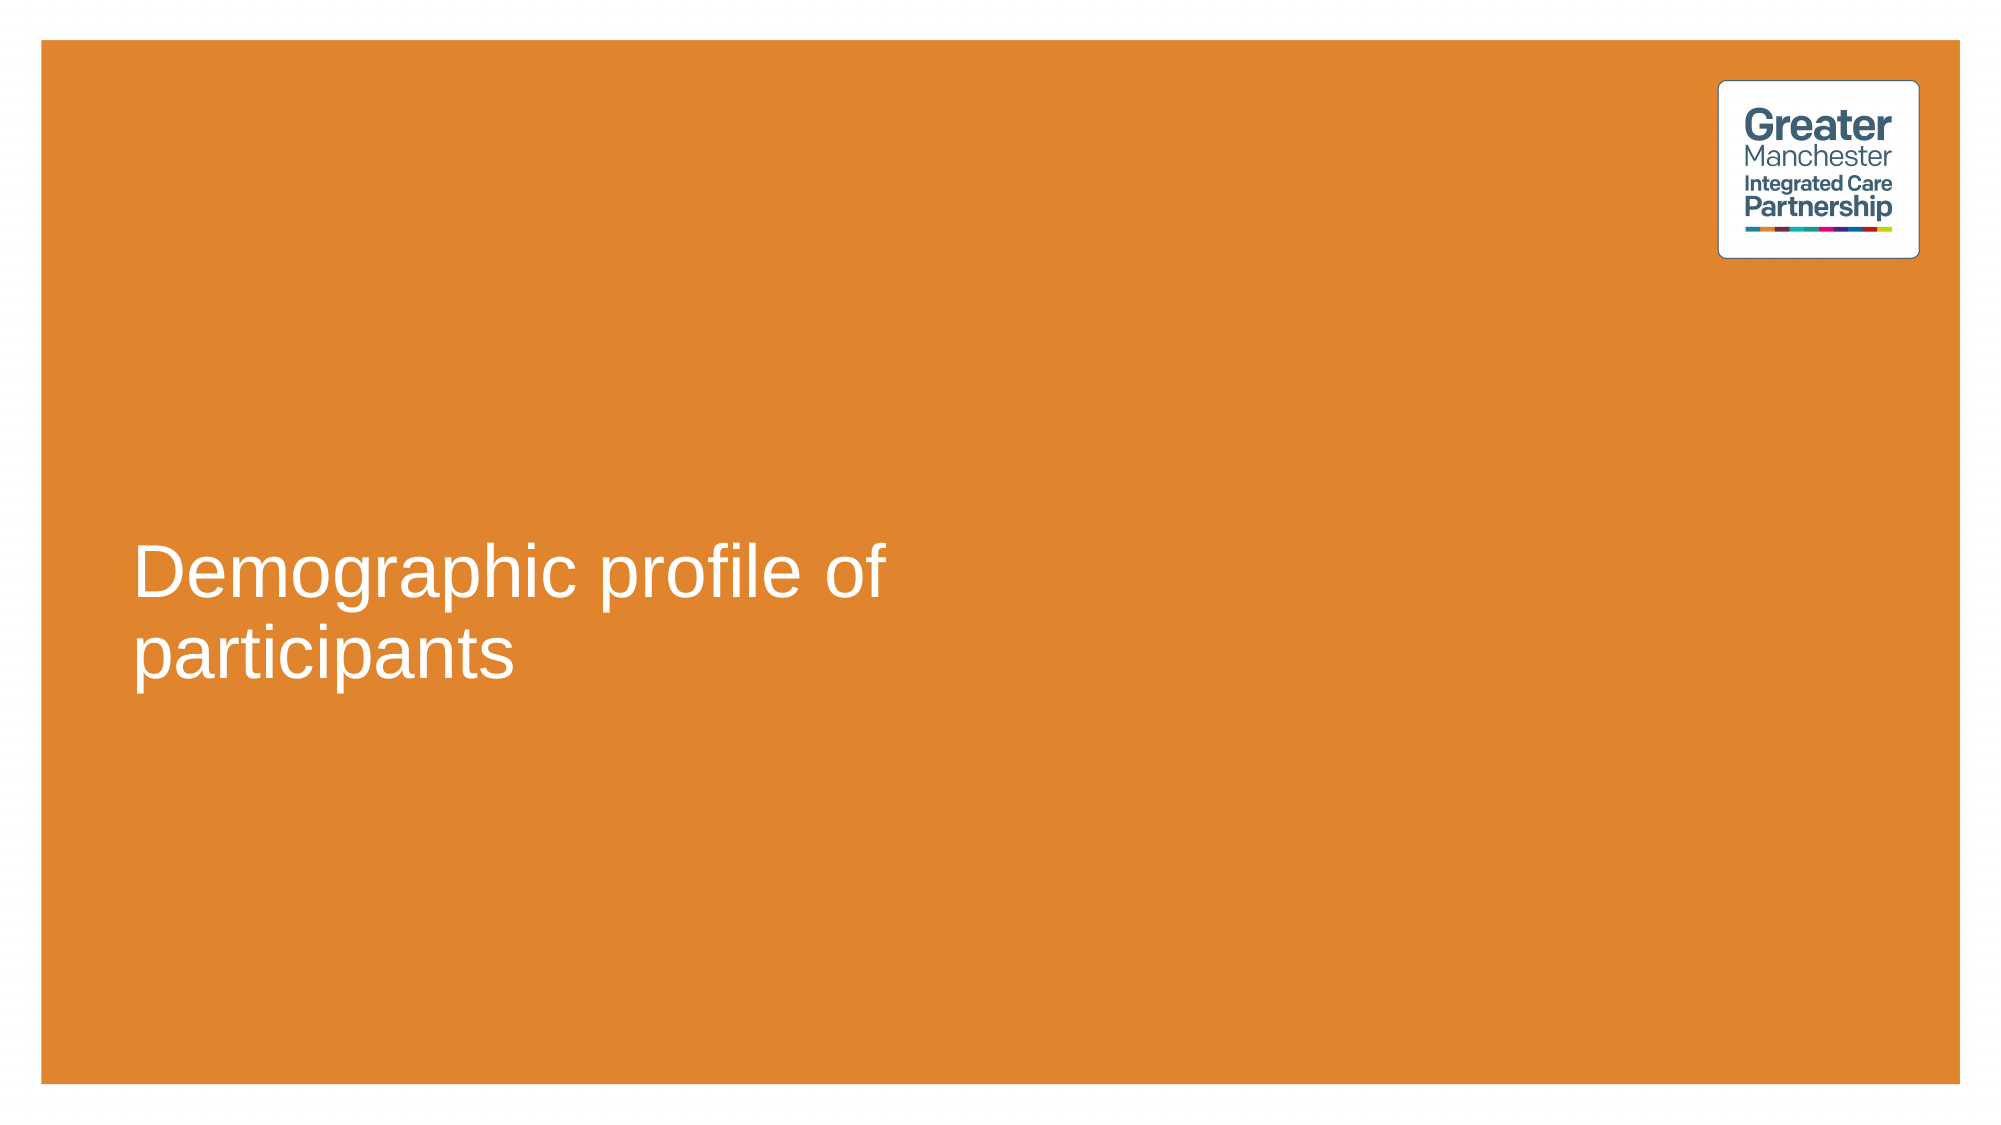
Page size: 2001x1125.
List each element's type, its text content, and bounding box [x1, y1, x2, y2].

title Demographic profile of participants [117, 477, 1220, 703]
picture [0, 0, 2001, 1125]
